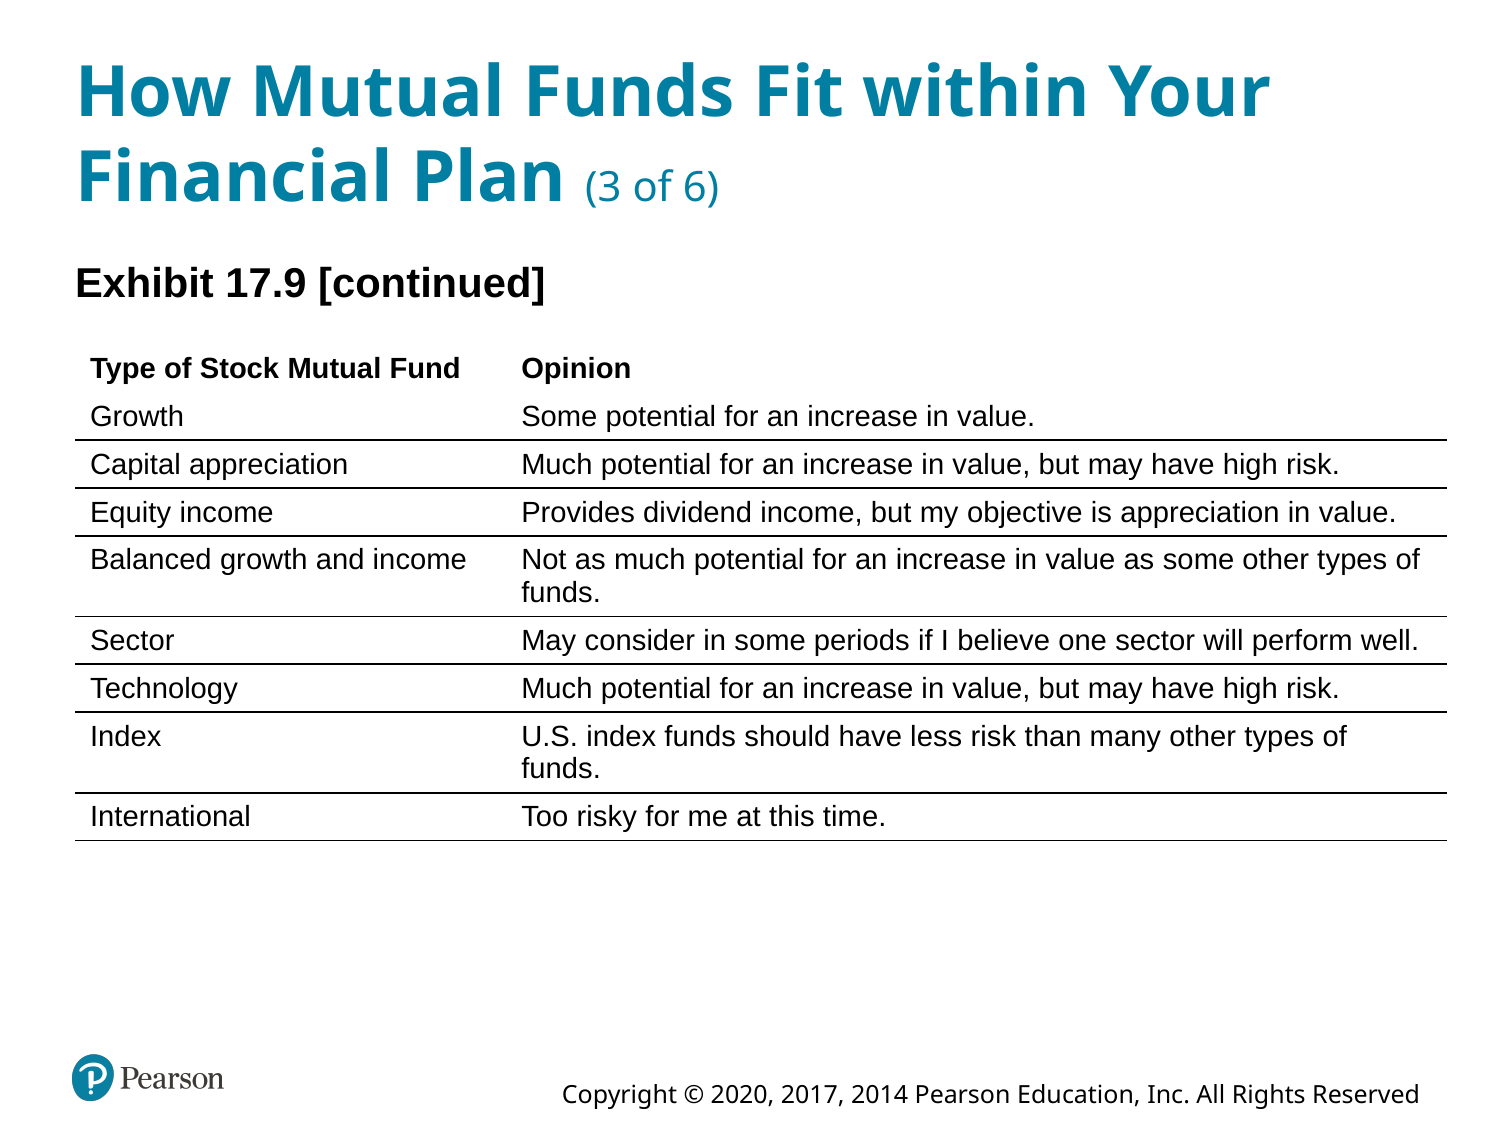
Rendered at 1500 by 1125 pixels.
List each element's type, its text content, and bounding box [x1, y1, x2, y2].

table_cell International [75, 794, 506, 840]
table_header Type of Stock Mutual Fund [75, 344, 506, 392]
table_cell Capital appreciation [75, 441, 506, 487]
table_cell Some potential for an increase in value. [506, 392, 1447, 439]
table_cell Equity income [75, 489, 506, 535]
list Exhibit 17.9 [continued] [75, 255, 1425, 319]
table_cell May consider in some periods if I believe one sector will perform well. [506, 617, 1447, 663]
table_cell Not as much potential for an increase in value as some other types of funds. [506, 537, 1447, 616]
table_cell Index [75, 713, 506, 792]
table_cell Too risky for me at this time. [506, 794, 1447, 840]
table_cell Technology [75, 665, 506, 711]
picture [98, 1054, 224, 1101]
table_cell Provides dividend income, but my objective is appreciation in value. [506, 489, 1447, 535]
table_cell Growth [75, 392, 506, 439]
table_cell U.S. index funds should have less risk than many other types of funds. [506, 713, 1447, 792]
table_header Opinion [506, 344, 1447, 392]
table_cell Sector [75, 617, 506, 663]
table_cell Much potential for an increase in value, but may have high risk. [506, 441, 1447, 487]
picture [80, 1063, 106, 1088]
title How Mutual Funds Fit within Your Financial Plan (3 of 6) [75, 35, 1425, 216]
picture [72, 1087, 83, 1101]
picture [72, 1054, 88, 1070]
table_cell Much potential for an increase in value, but may have high risk. [506, 665, 1447, 711]
table_cell Balanced growth and income [75, 537, 506, 616]
